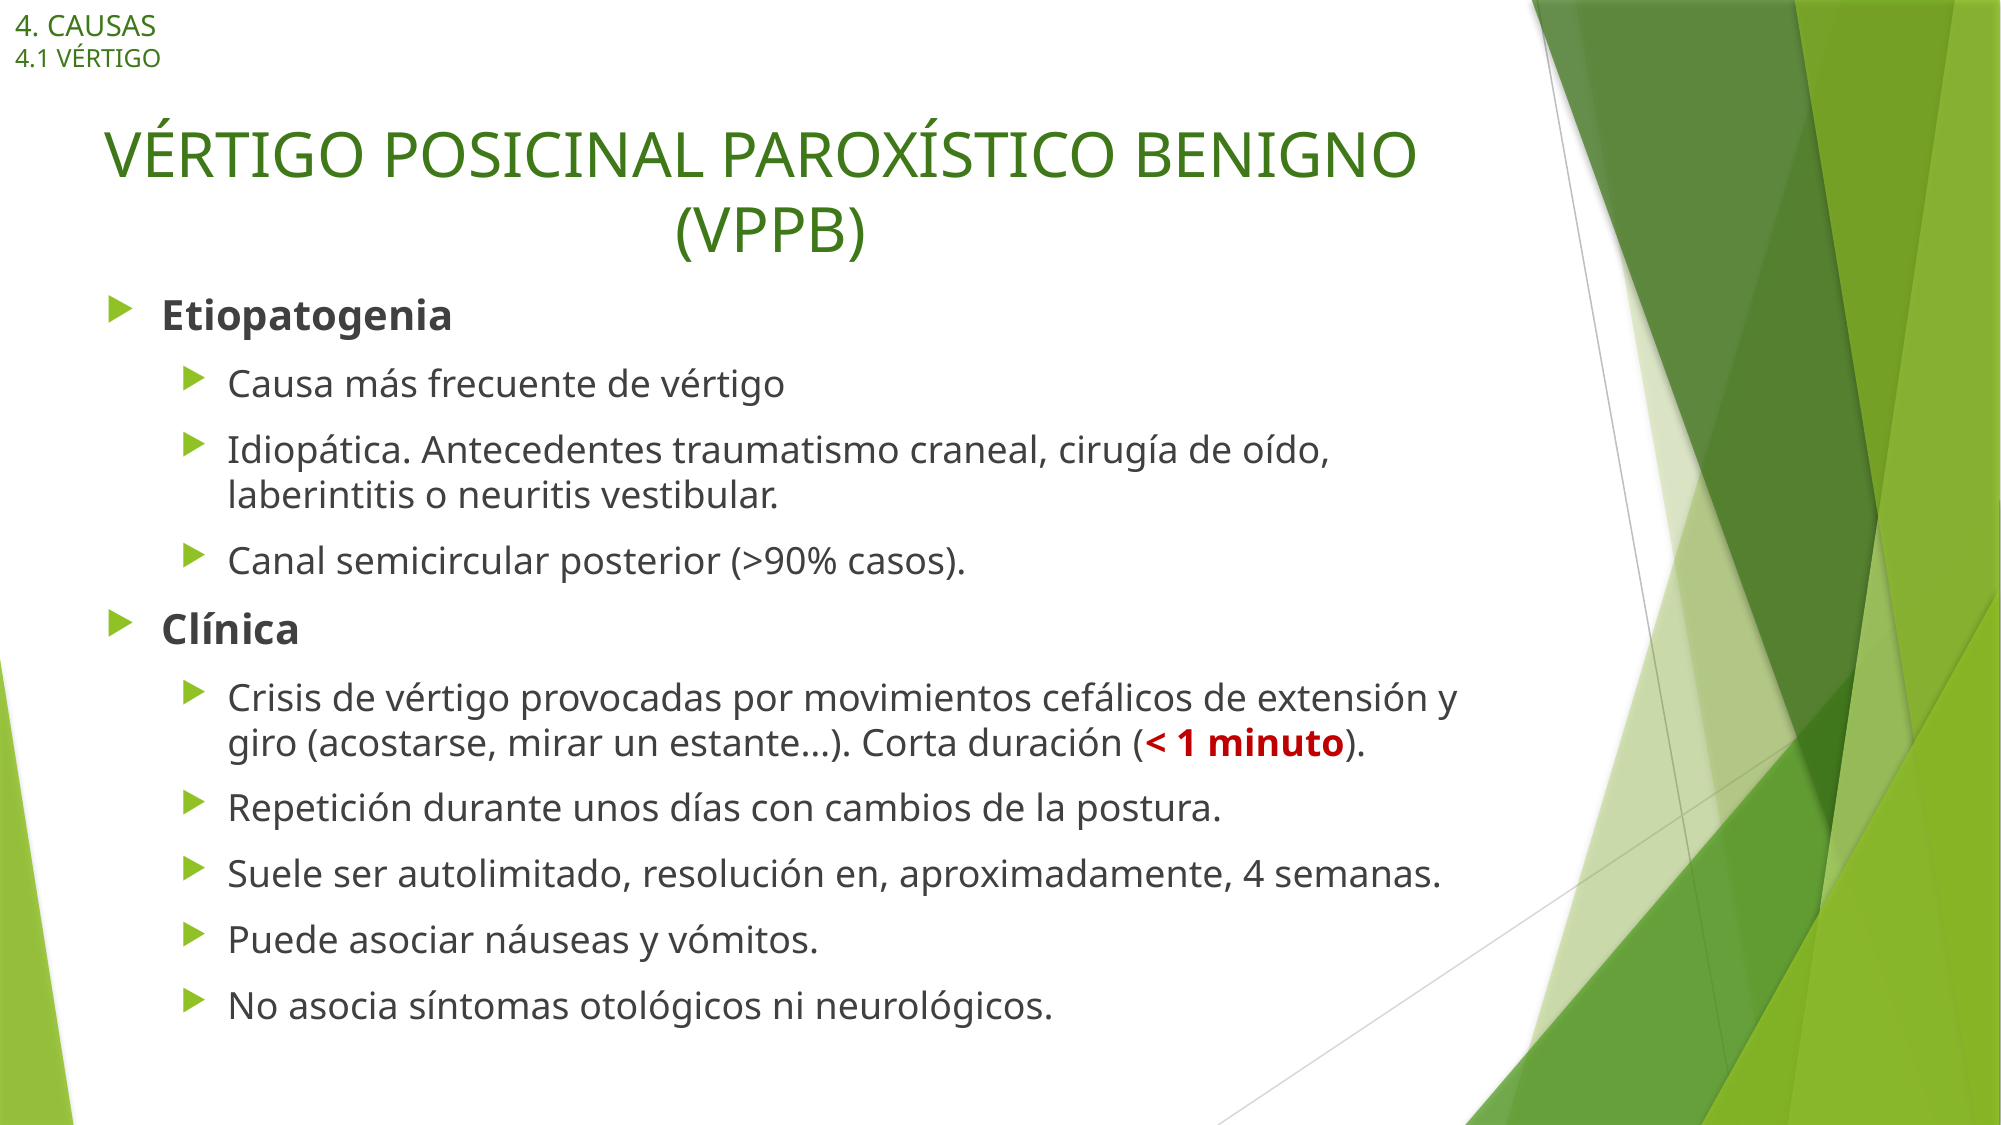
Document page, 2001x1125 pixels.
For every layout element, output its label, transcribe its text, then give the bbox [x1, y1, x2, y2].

text_box 4. CAUSAS 4.1 VÉRTIGO [0, 0, 846, 98]
title VÉRTIGO POSICINAL PAROXÍSTICO BENIGNO (VPPB) [65, 97, 1476, 282]
list Etiopatogenia Causa más frecuente de vértigo Idiopática. Antecedentes traumatismo craneal, cirugía de oído, laberintitis o neuritis vestibular. Canal semicircular posterior (>90% casos). Clínica Crisis de vértigo provocadas por movimientos cefálicos de extensión y giro (acostarse, mirar un estante…). Corta duración (< 1 minuto). Repetición durante unos días con cambios de la postura. Suele ser autolimitado, resolución en, aproximadamente, 4 semanas. Puede asociar náuseas y vómitos. No asocia síntomas otológicos ni neurológicos. [90, 281, 1519, 1050]
